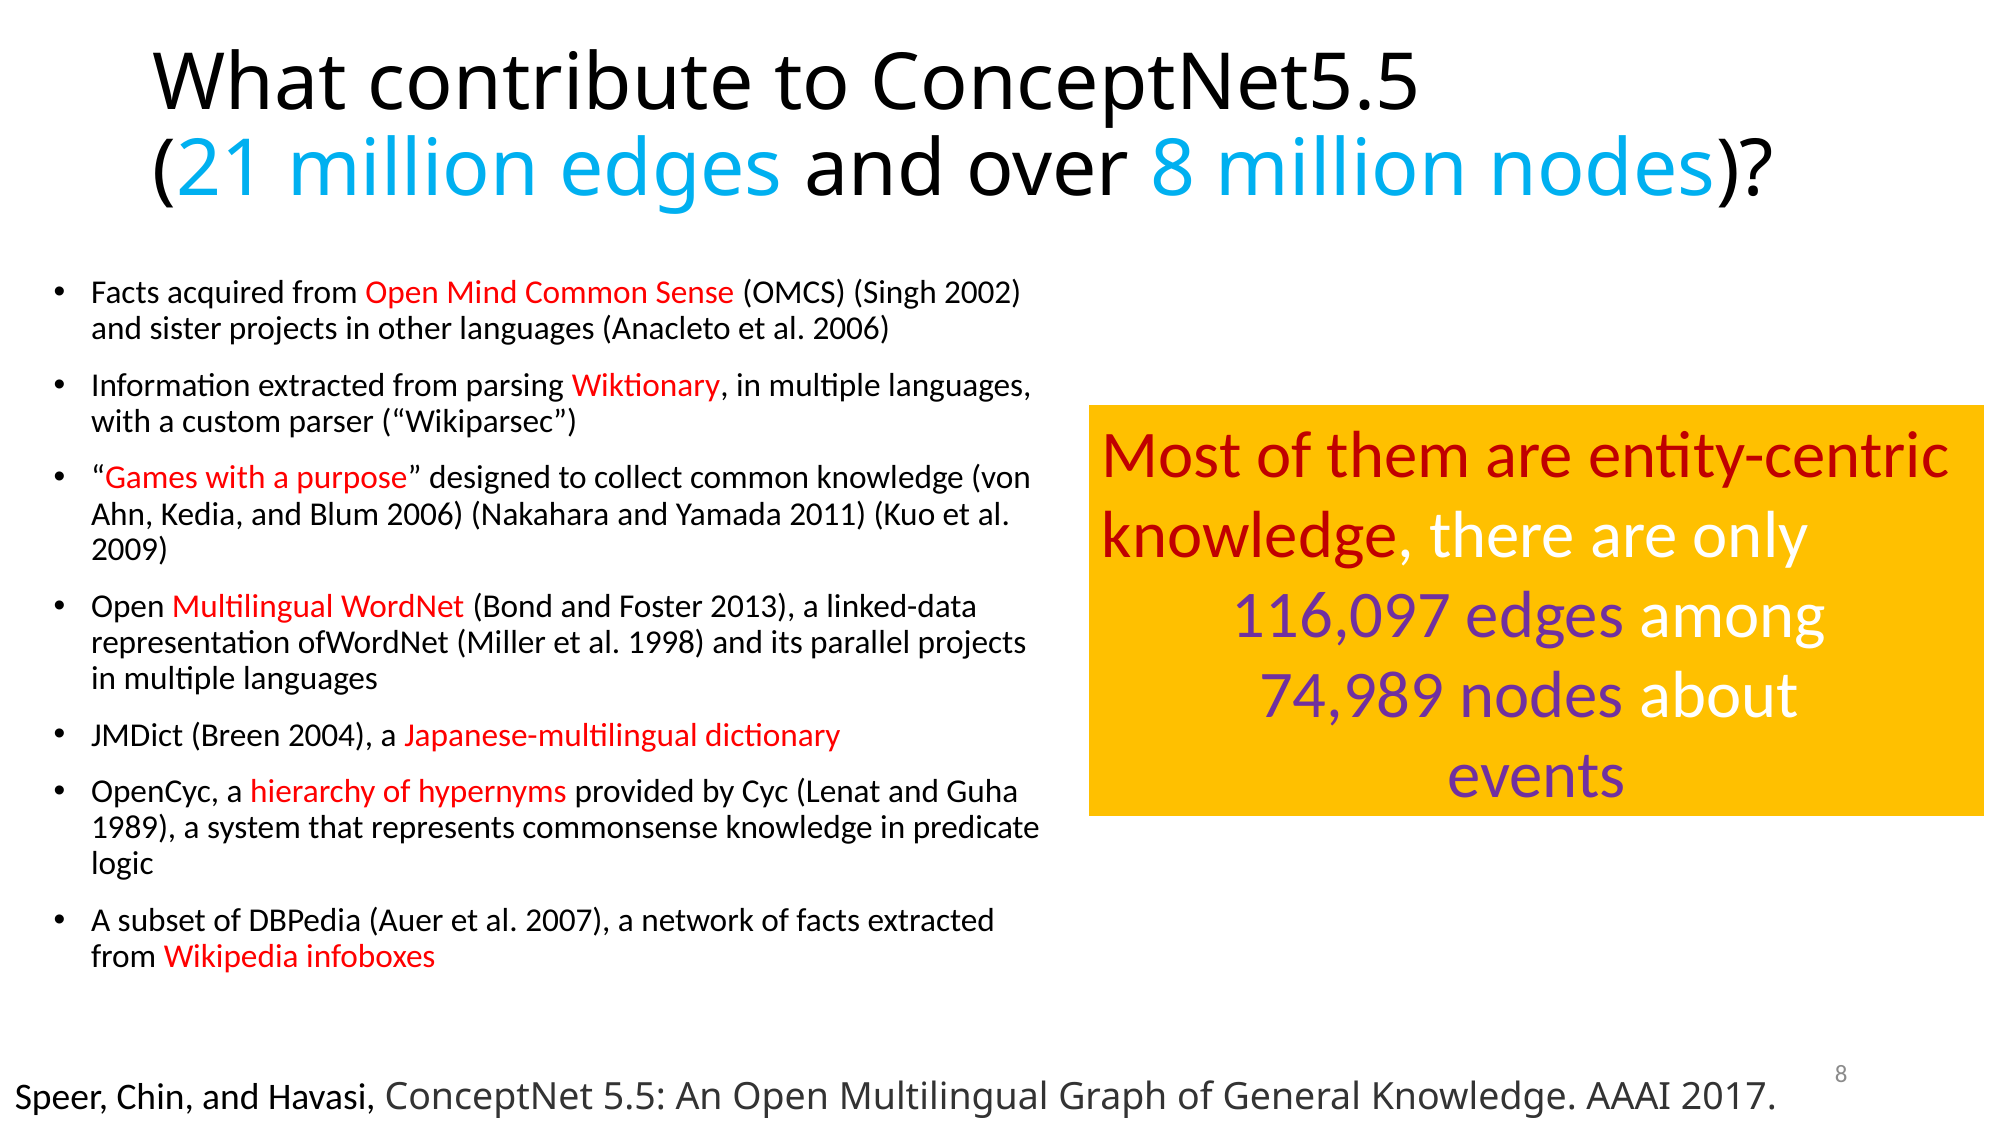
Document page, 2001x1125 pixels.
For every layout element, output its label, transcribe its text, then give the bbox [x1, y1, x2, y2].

list Facts acquired from Open Mind Common Sense (OMCS) (Singh 2002) and sister projects in other languages (Anacleto et al. 2006) Information extracted from parsing Wiktionary, in multiple languages, with a custom parser (“Wikiparsec”) “Games with a purpose” designed to collect common knowledge (von Ahn, Kedia, and Blum 2006) (Nakahara and Yamada 2011) (Kuo et al. 2009) Open Multilingual WordNet (Bond and Foster 2013), a linked-data representation ofWordNet (Miller et al. 1998) and its parallel projects in multiple languages JMDict (Breen 2004), a Japanese-multilingual dictionary OpenCyc, a hierarchy of hypernyms provided by Cyc (Lenat and Guha 1989), a system that represents commonsense knowledge in predicate logic A subset of DBPedia (Auer et al. 2007), a network of facts extracted from Wikipedia infoboxes [38, 267, 1070, 996]
title What contribute to ConceptNet5.5 (21 million edges and over 8 million nodes)? [137, 33, 1863, 221]
slide_number 8 [1412, 1042, 1863, 1103]
text_box Speer, Chin, and Havasi, ConceptNet 5.5: An Open Multilingual Graph of General Knowledge. AAAI 2017. [0, 1064, 1850, 1125]
text_box Most of them are entity-centric knowledge, there are only 116,097 edges among 74,989 nodes about events [1086, 402, 1987, 819]
